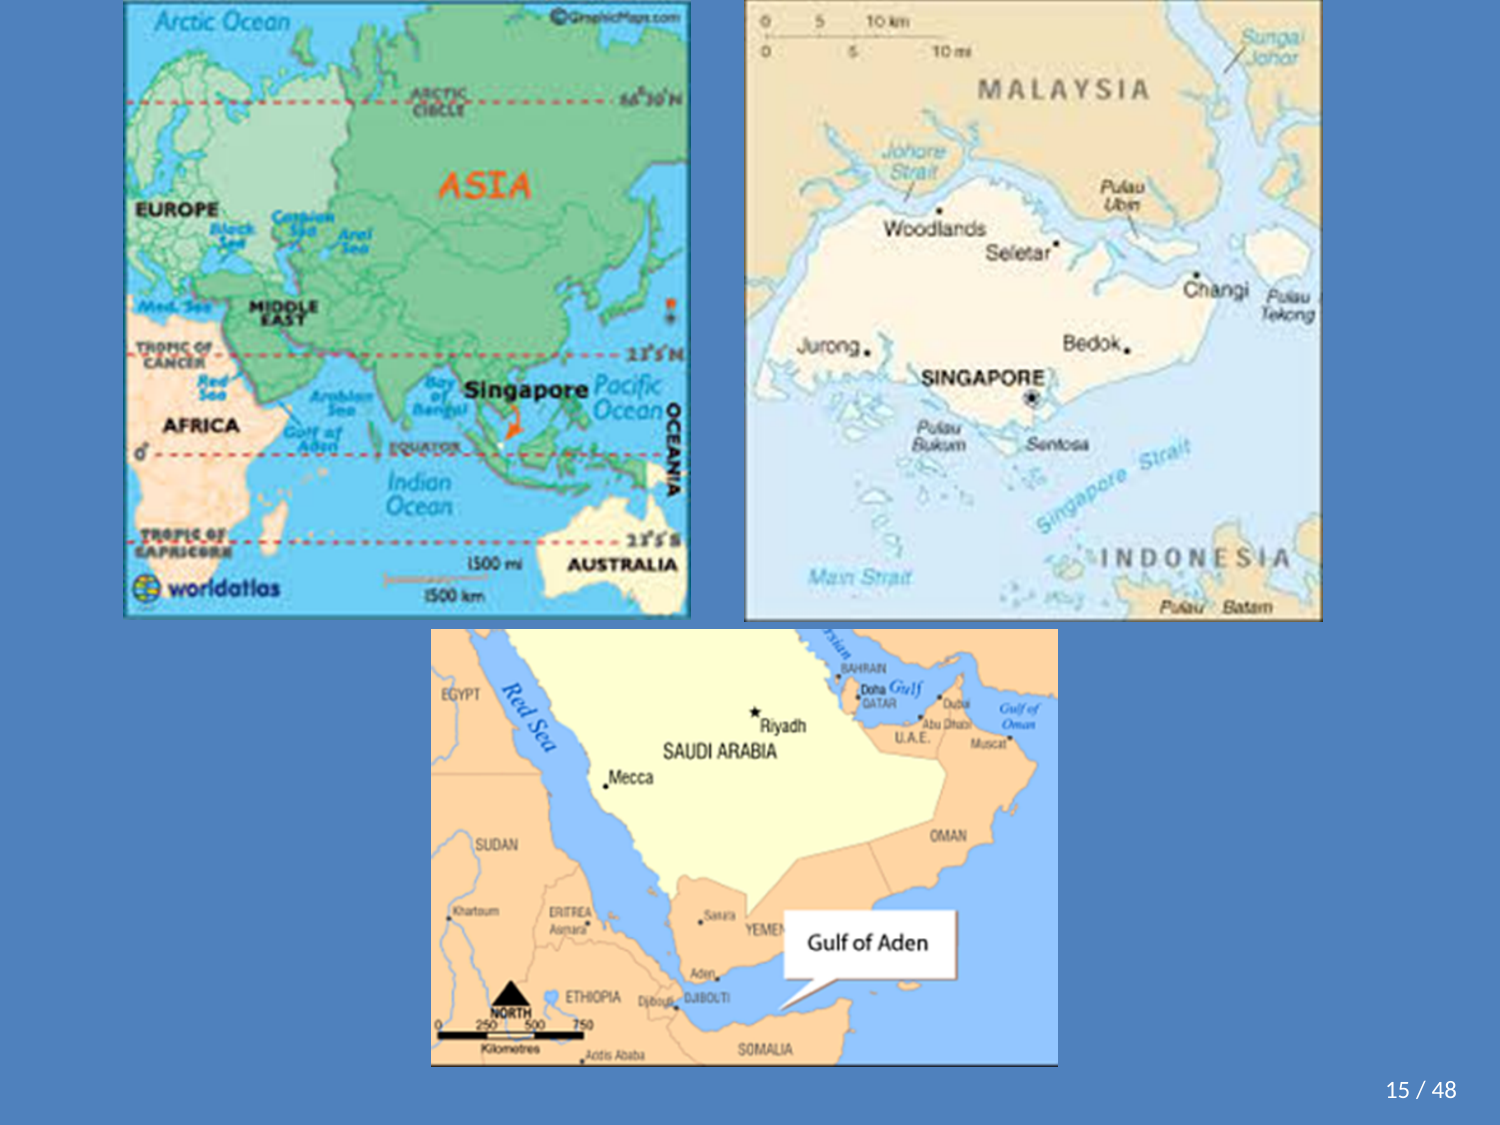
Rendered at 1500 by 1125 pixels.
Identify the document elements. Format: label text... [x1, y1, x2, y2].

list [123, 0, 692, 620]
picture [430, 629, 1058, 1068]
picture [743, 0, 1324, 622]
slide_number 15 / 48 [1352, 1058, 1473, 1119]
